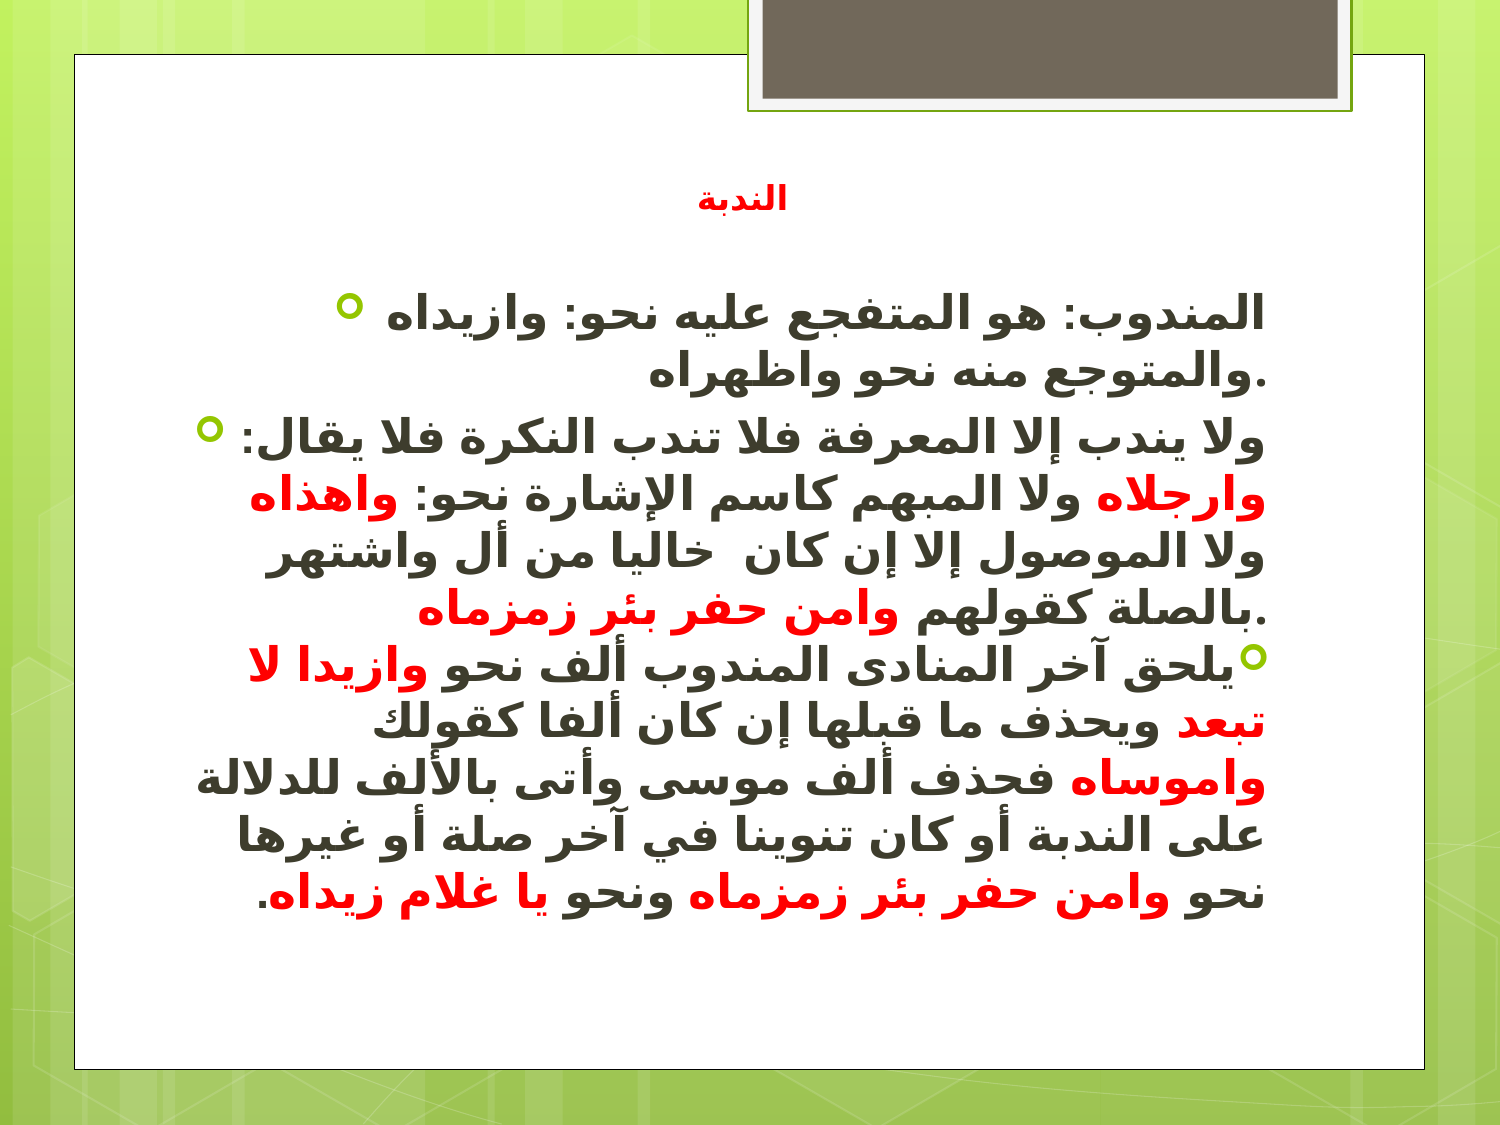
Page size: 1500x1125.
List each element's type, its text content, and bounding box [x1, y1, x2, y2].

title الندبة [171, 168, 1324, 225]
list المندوب: هو المتفجع عليه نحو: وازيداه والمتوجع منه نحو واظهراه. ولا يندب إلا المعرفة فلا تندب النكرة فلا يقال: وارجلاه ولا المبهم كاسم الإشارة نحو: واهذاه ولا الموصول إلا إن كان خاليا من أل واشتهر بالصلة كقولهم وامن حفر بئر زمزماه. يلحق آخر المنادى المندوب ألف نحو وازيدا لا تبعد ويحذف ما قبلها إن كان ألفا كقولك واموساه فحذف ألف موسى وأتى بالألف للدلالة على الندبة أو كان تنوينا في آخر صلة أو غيرها نحو وامن حفر بئر زمزماه ونحو يا غلام زيداه. [171, 275, 1283, 957]
